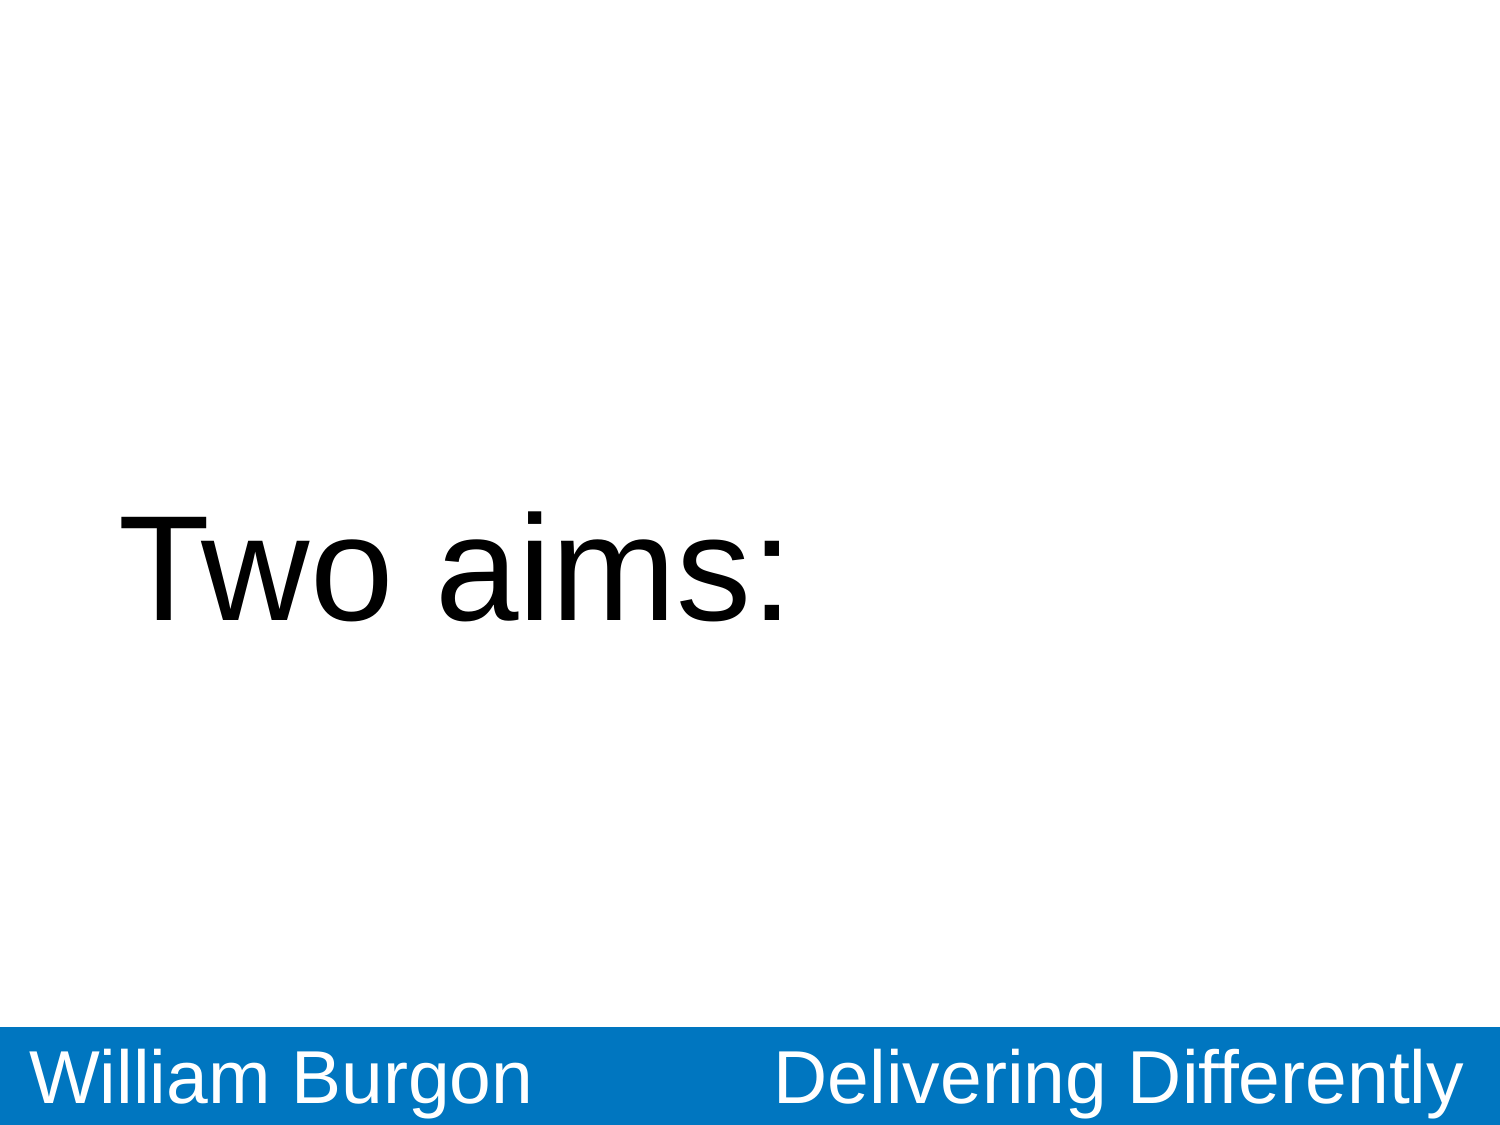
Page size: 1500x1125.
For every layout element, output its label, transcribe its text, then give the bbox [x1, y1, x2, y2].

title Two aims: [112, 180, 1388, 942]
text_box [0, 1026, 1500, 1125]
